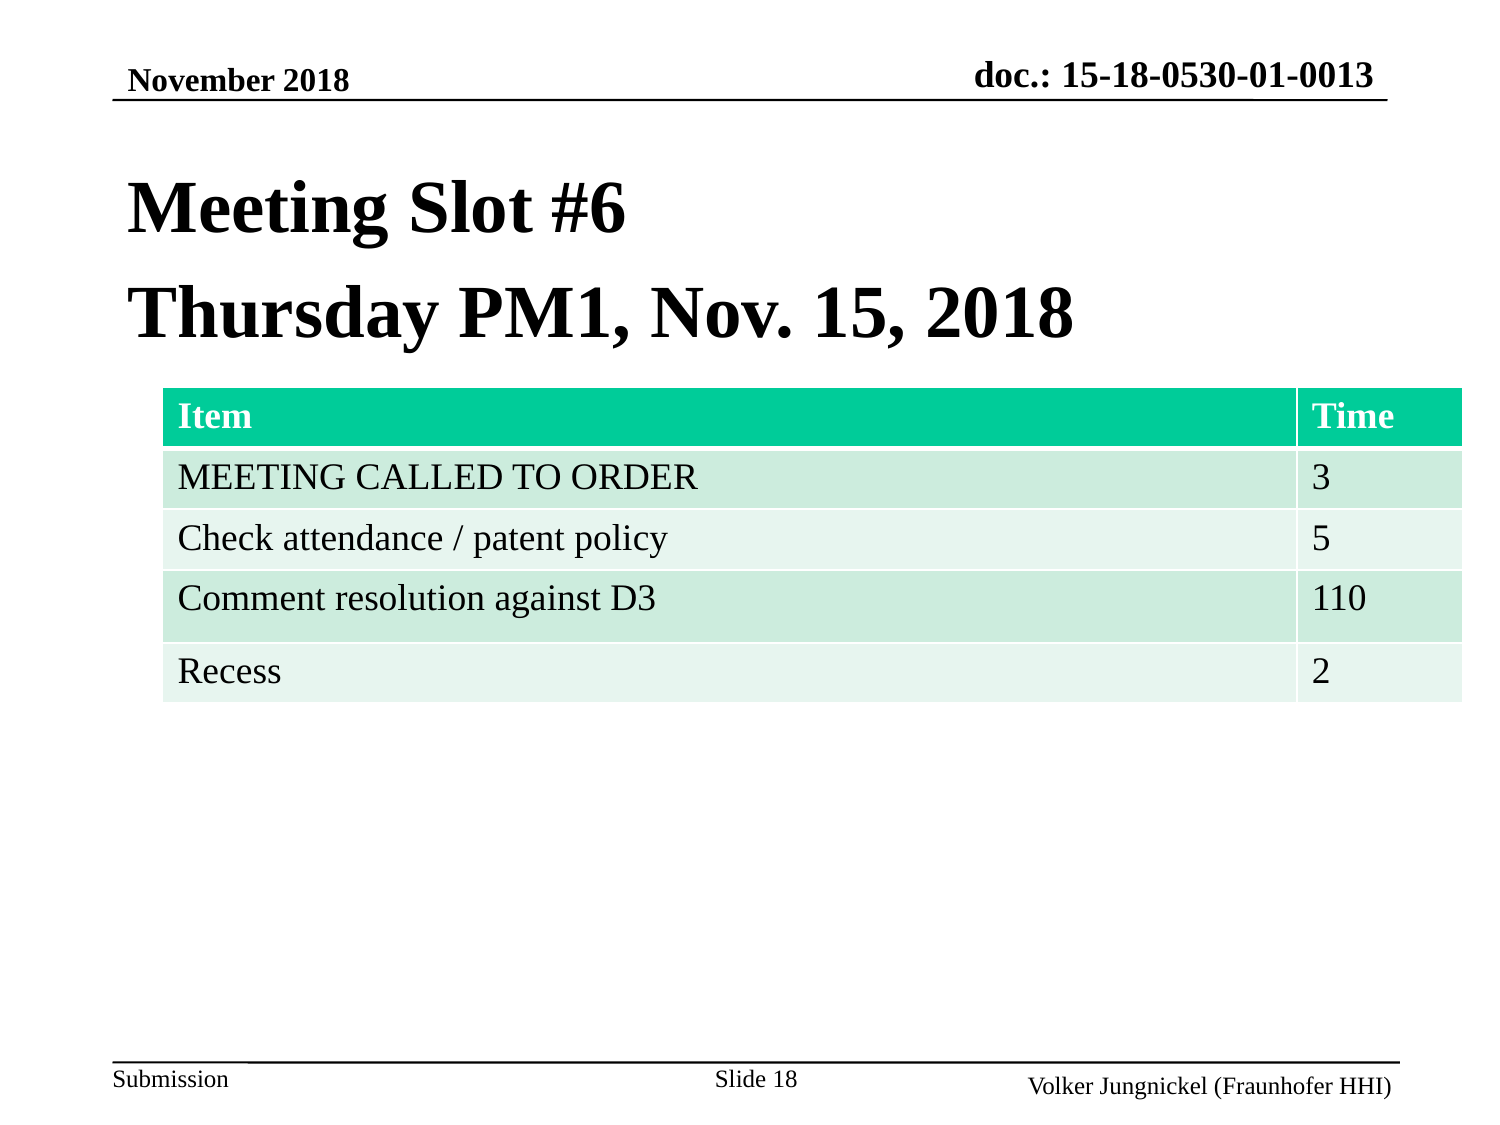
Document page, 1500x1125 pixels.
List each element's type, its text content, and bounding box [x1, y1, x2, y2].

table_cell Comment resolution against D3 [163, 571, 1296, 642]
text_box Meeting Slot #6 Thursday PM1, Nov. 15, 2018 [112, 149, 1388, 425]
table_header Item [163, 388, 1296, 446]
table_cell 5 [1298, 510, 1462, 569]
table_cell MEETING CALLED TO ORDER [163, 451, 1296, 508]
table_cell 2 [1298, 644, 1462, 702]
table_header Time [1298, 388, 1462, 446]
slide_number Slide 18 [711, 1061, 801, 1093]
text_box November 2018 [112, 50, 425, 147]
table_cell 3 [1298, 451, 1462, 508]
table_cell 110 [1298, 571, 1462, 642]
table_cell Recess [163, 644, 1296, 702]
footer Volker Jungnickel (Fraunhofer HHI) [1012, 1062, 1439, 1100]
table_cell Check attendance / patent policy [163, 510, 1296, 569]
